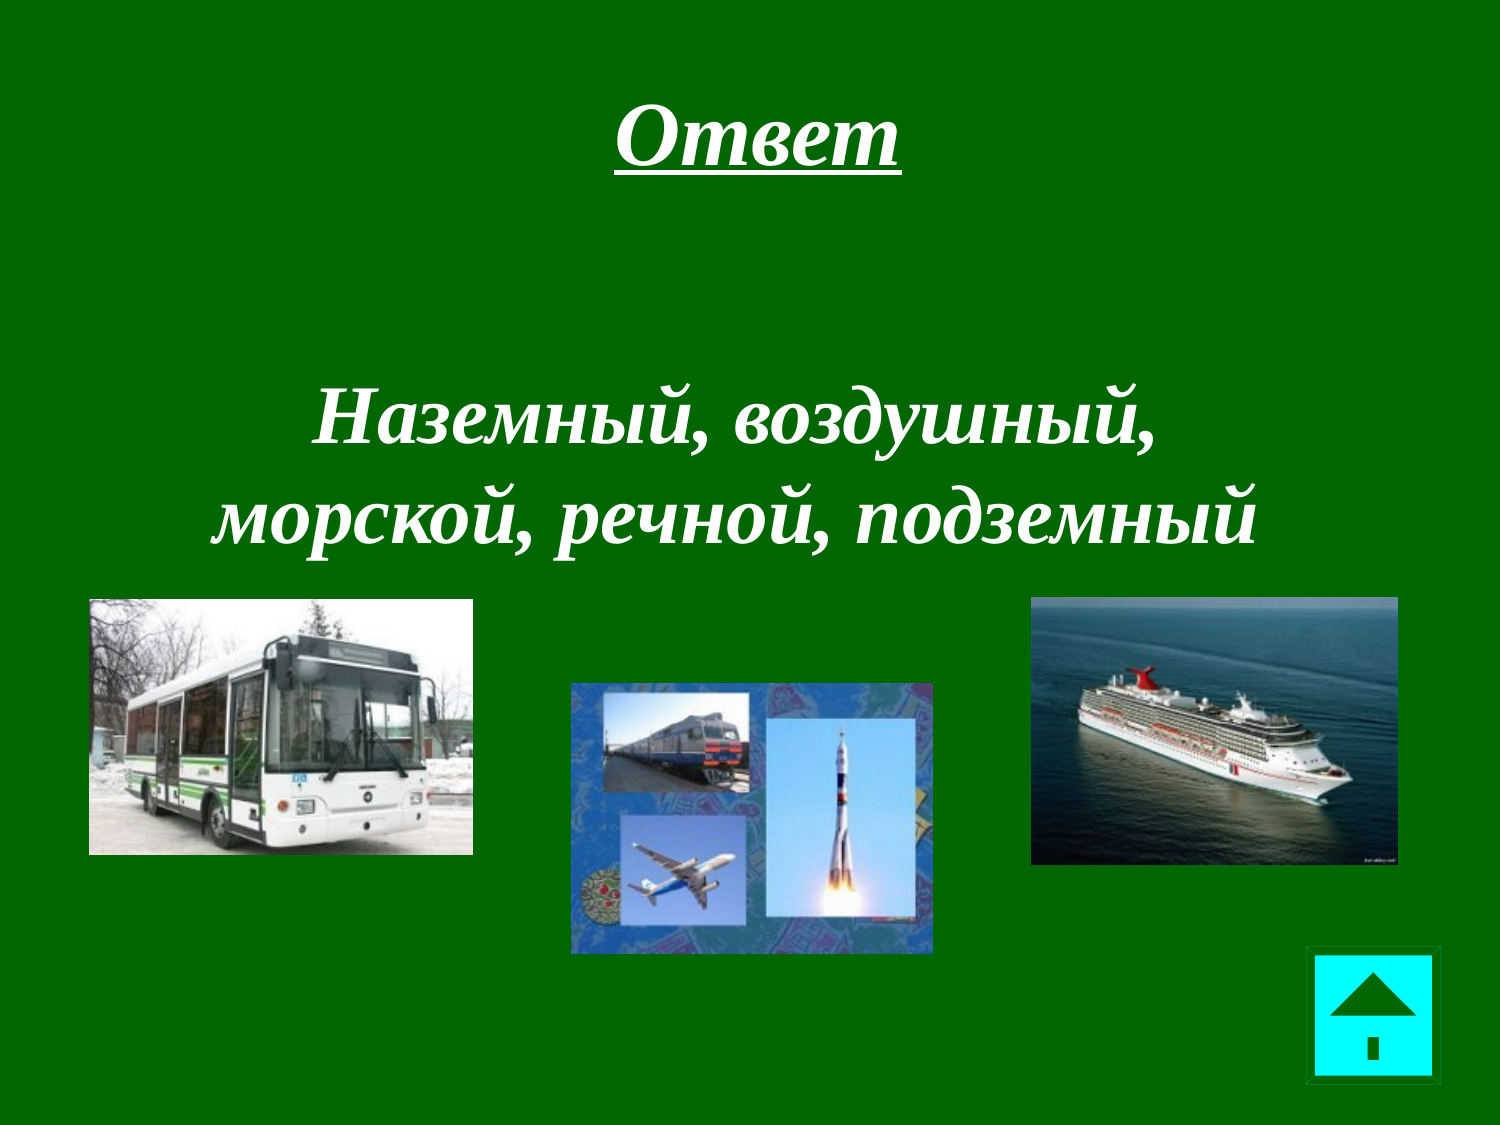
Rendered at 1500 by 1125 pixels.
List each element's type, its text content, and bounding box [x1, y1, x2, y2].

text_box Наземный, воздушный, морской, речной, подземный [160, 352, 1313, 569]
picture [571, 683, 933, 955]
text_box [1306, 946, 1441, 1085]
picture [89, 599, 473, 855]
picture [1031, 597, 1398, 866]
text_box Ответ [66, 66, 1450, 619]
